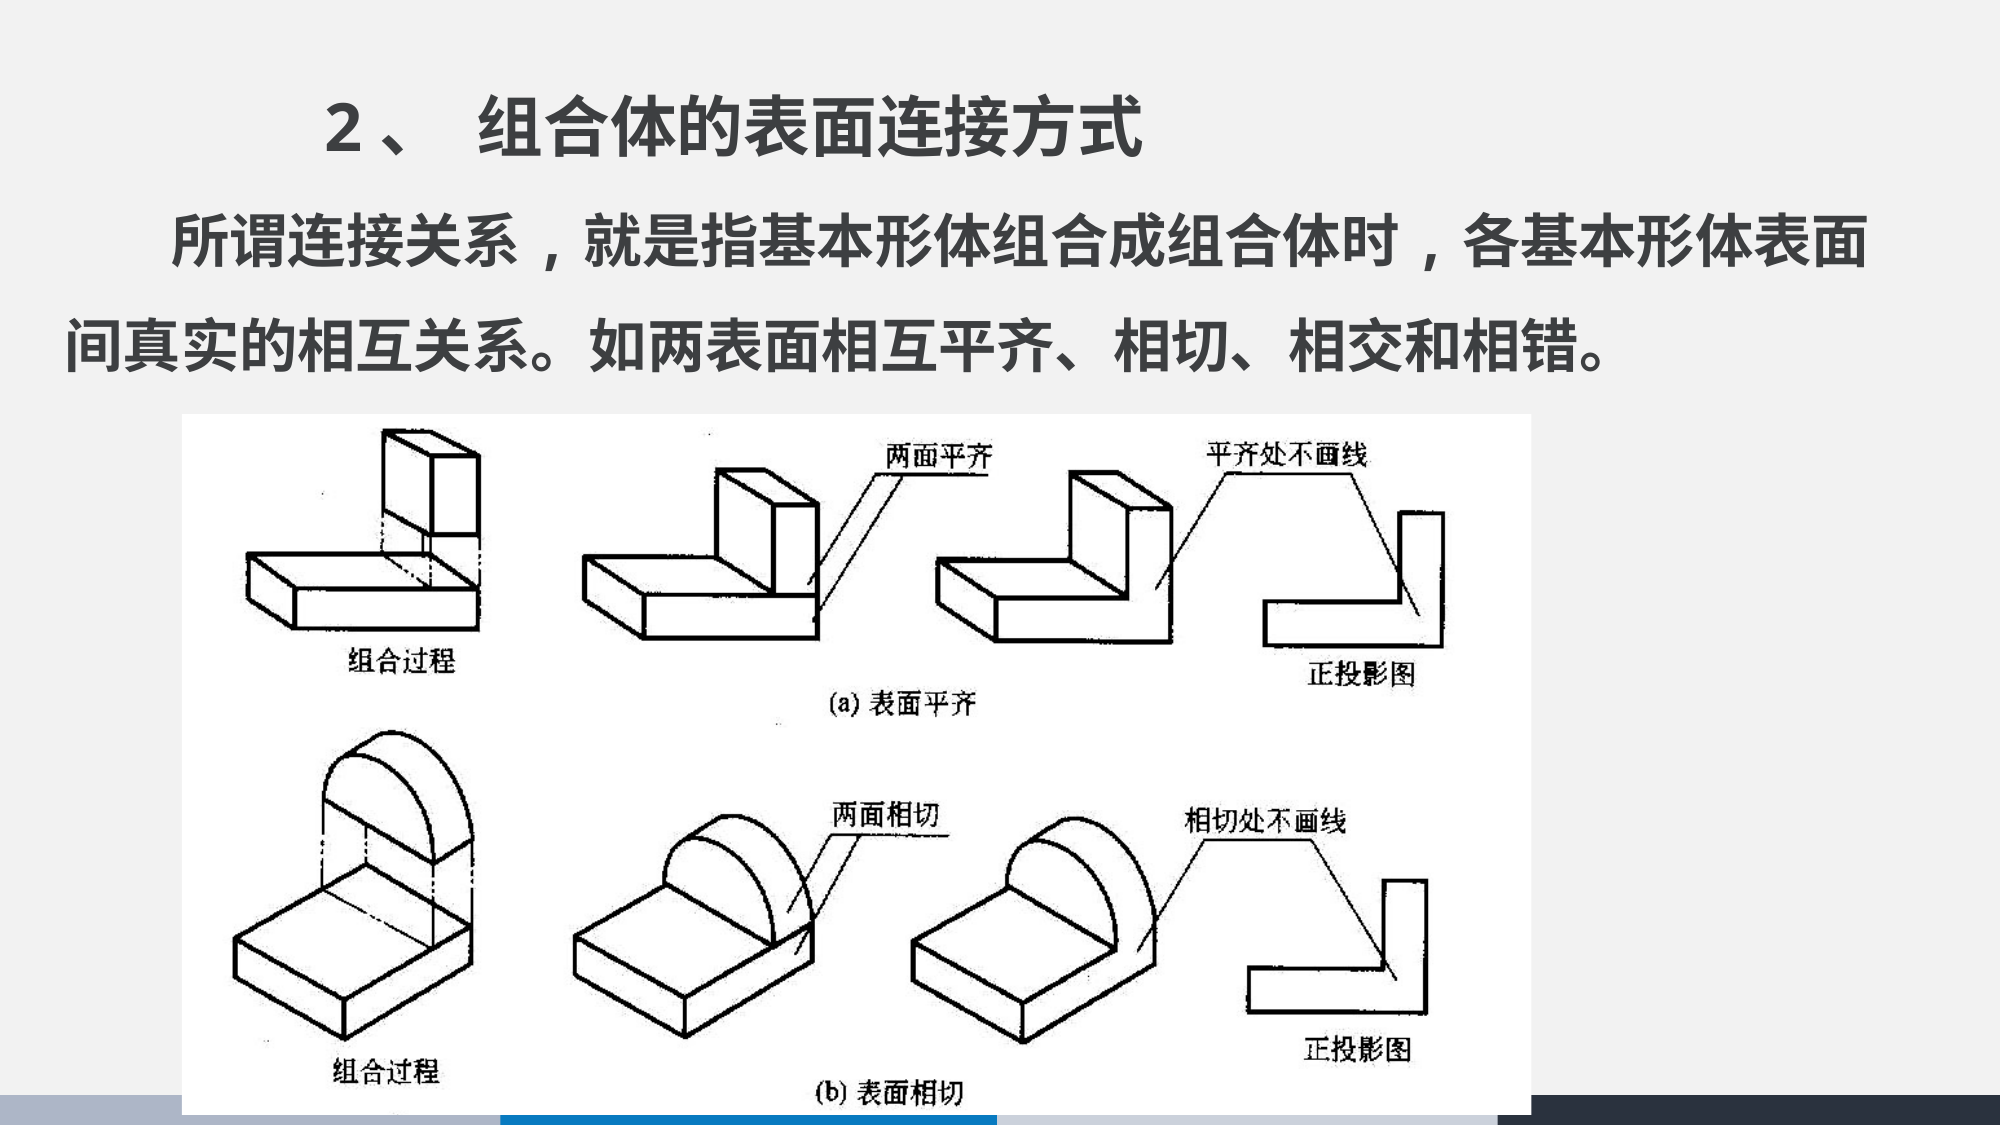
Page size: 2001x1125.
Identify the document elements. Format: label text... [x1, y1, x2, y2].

picture [181, 414, 1532, 1115]
text_box 所谓连接关系,就是指基本形体组合成组合体时,各基本形体表面 间真实的相互关系。如两表面相互平齐、相切、相交和相错。 [49, 161, 1964, 386]
text_box 2、 组合体的表面连接方式 [308, 31, 1659, 161]
